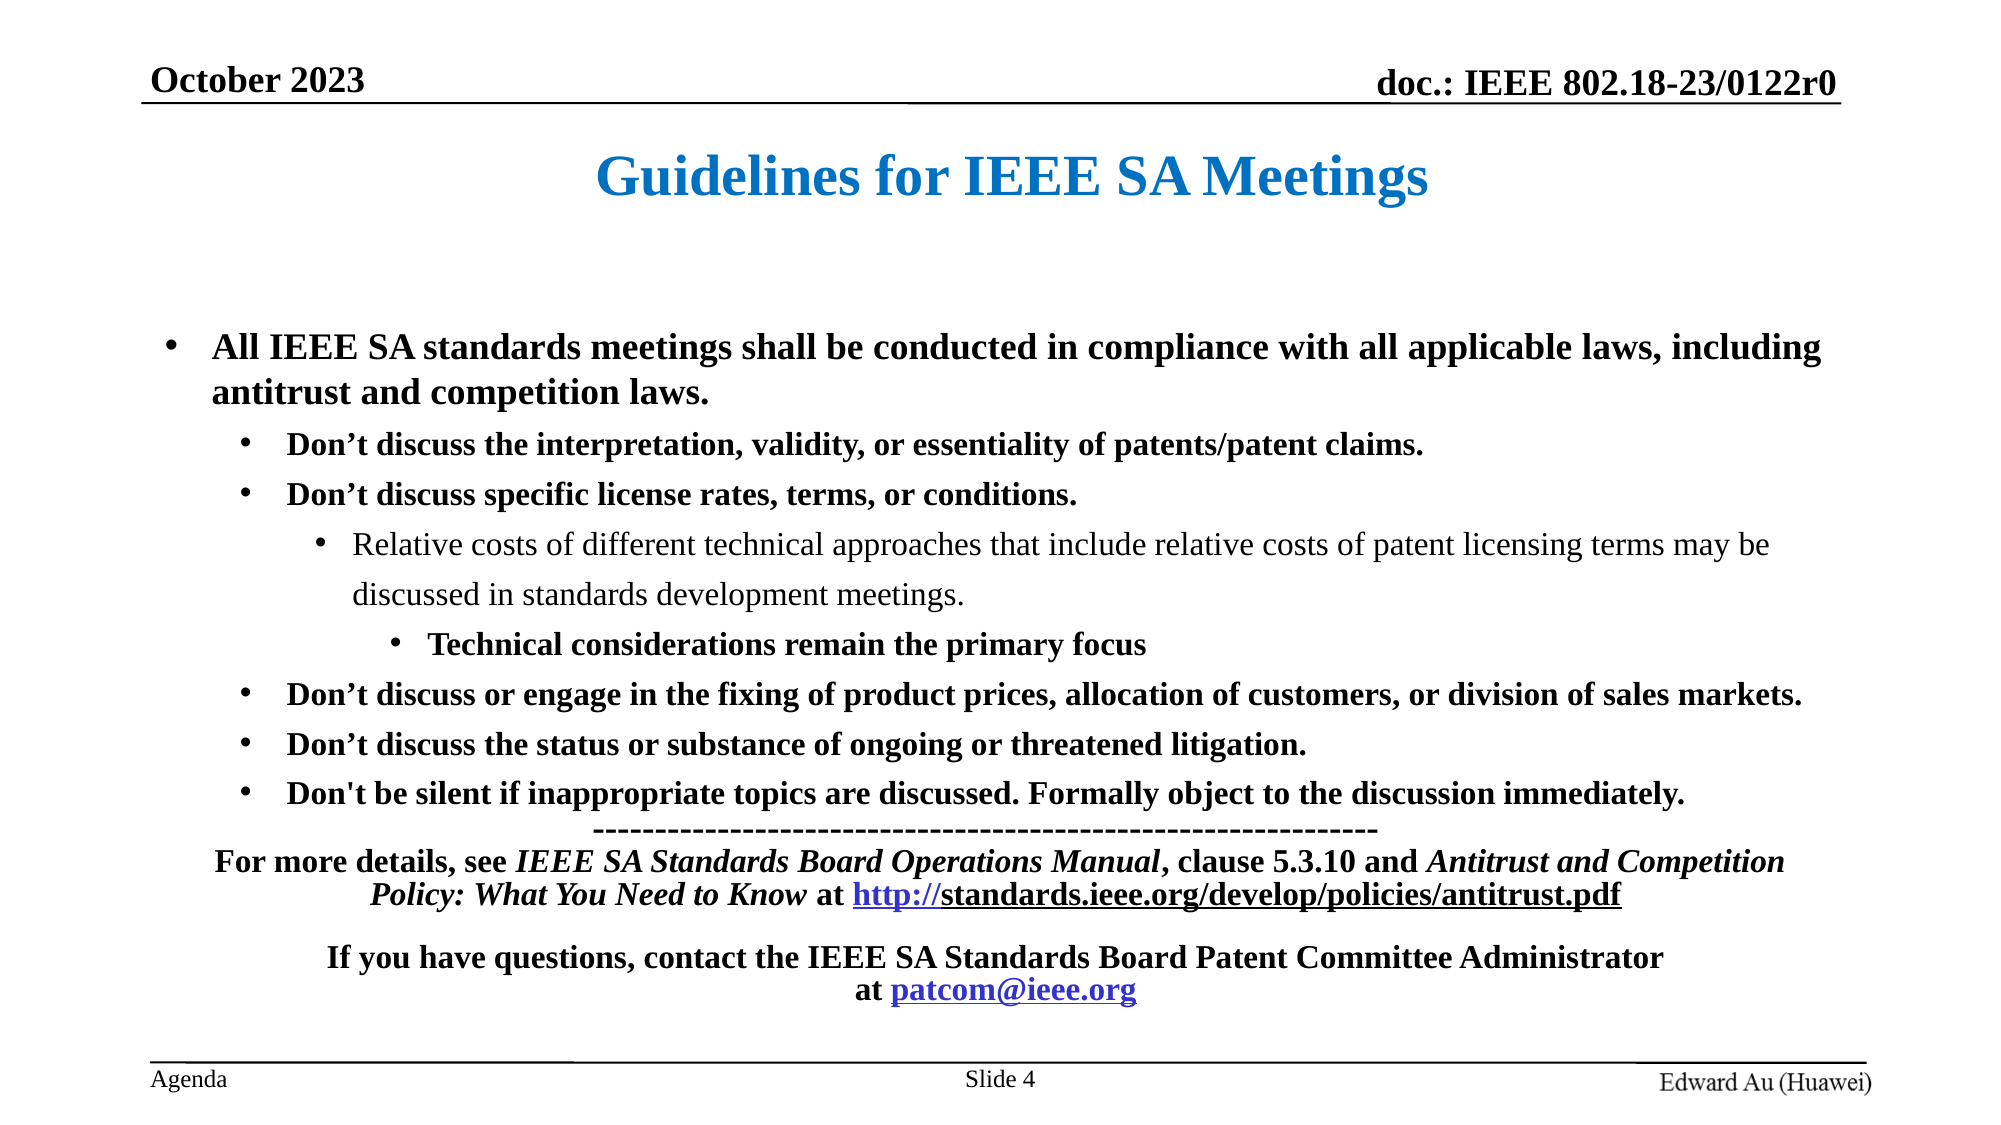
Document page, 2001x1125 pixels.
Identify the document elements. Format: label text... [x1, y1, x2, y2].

text_box All IEEE SA standards meetings shall be conducted in compliance with all applicable laws, including antitrust and competition laws. Don’t discuss the interpretation, validity, or essentiality of patents/patent claims. Don’t discuss specific license rates, terms, or conditions. Relative costs of different technical approaches that include relative costs of patent licensing terms may be discussed in standards development meetings. Technical considerations remain the primary focus Don’t discuss or engage in the fixing of product prices, allocation of customers, or division of sales markets. Don’t discuss the status or substance of ongoing or threatened litigation. Don't be silent if inappropriate topics are discussed. Formally object to the discussion immediately. --------------------------------------------------------------- For more details, see IEEE SA Standards Board Operations Manual, clause 5.3.10 and Antitrust and Competition Policy: What You Need to Know at http://standards.ieee.org/develop/policies/antitrust.pdf If you have questions, contact the IEEE SA Standards Board Patent Committee Administrator at patcom@ieee.org [149, 275, 1851, 1040]
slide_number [149, 54, 513, 101]
picture [1174, 1058, 1887, 1113]
slide_number Slide 4 [925, 1061, 1076, 1123]
title Guidelines for IEEE SA Meetings [162, 99, 1864, 246]
